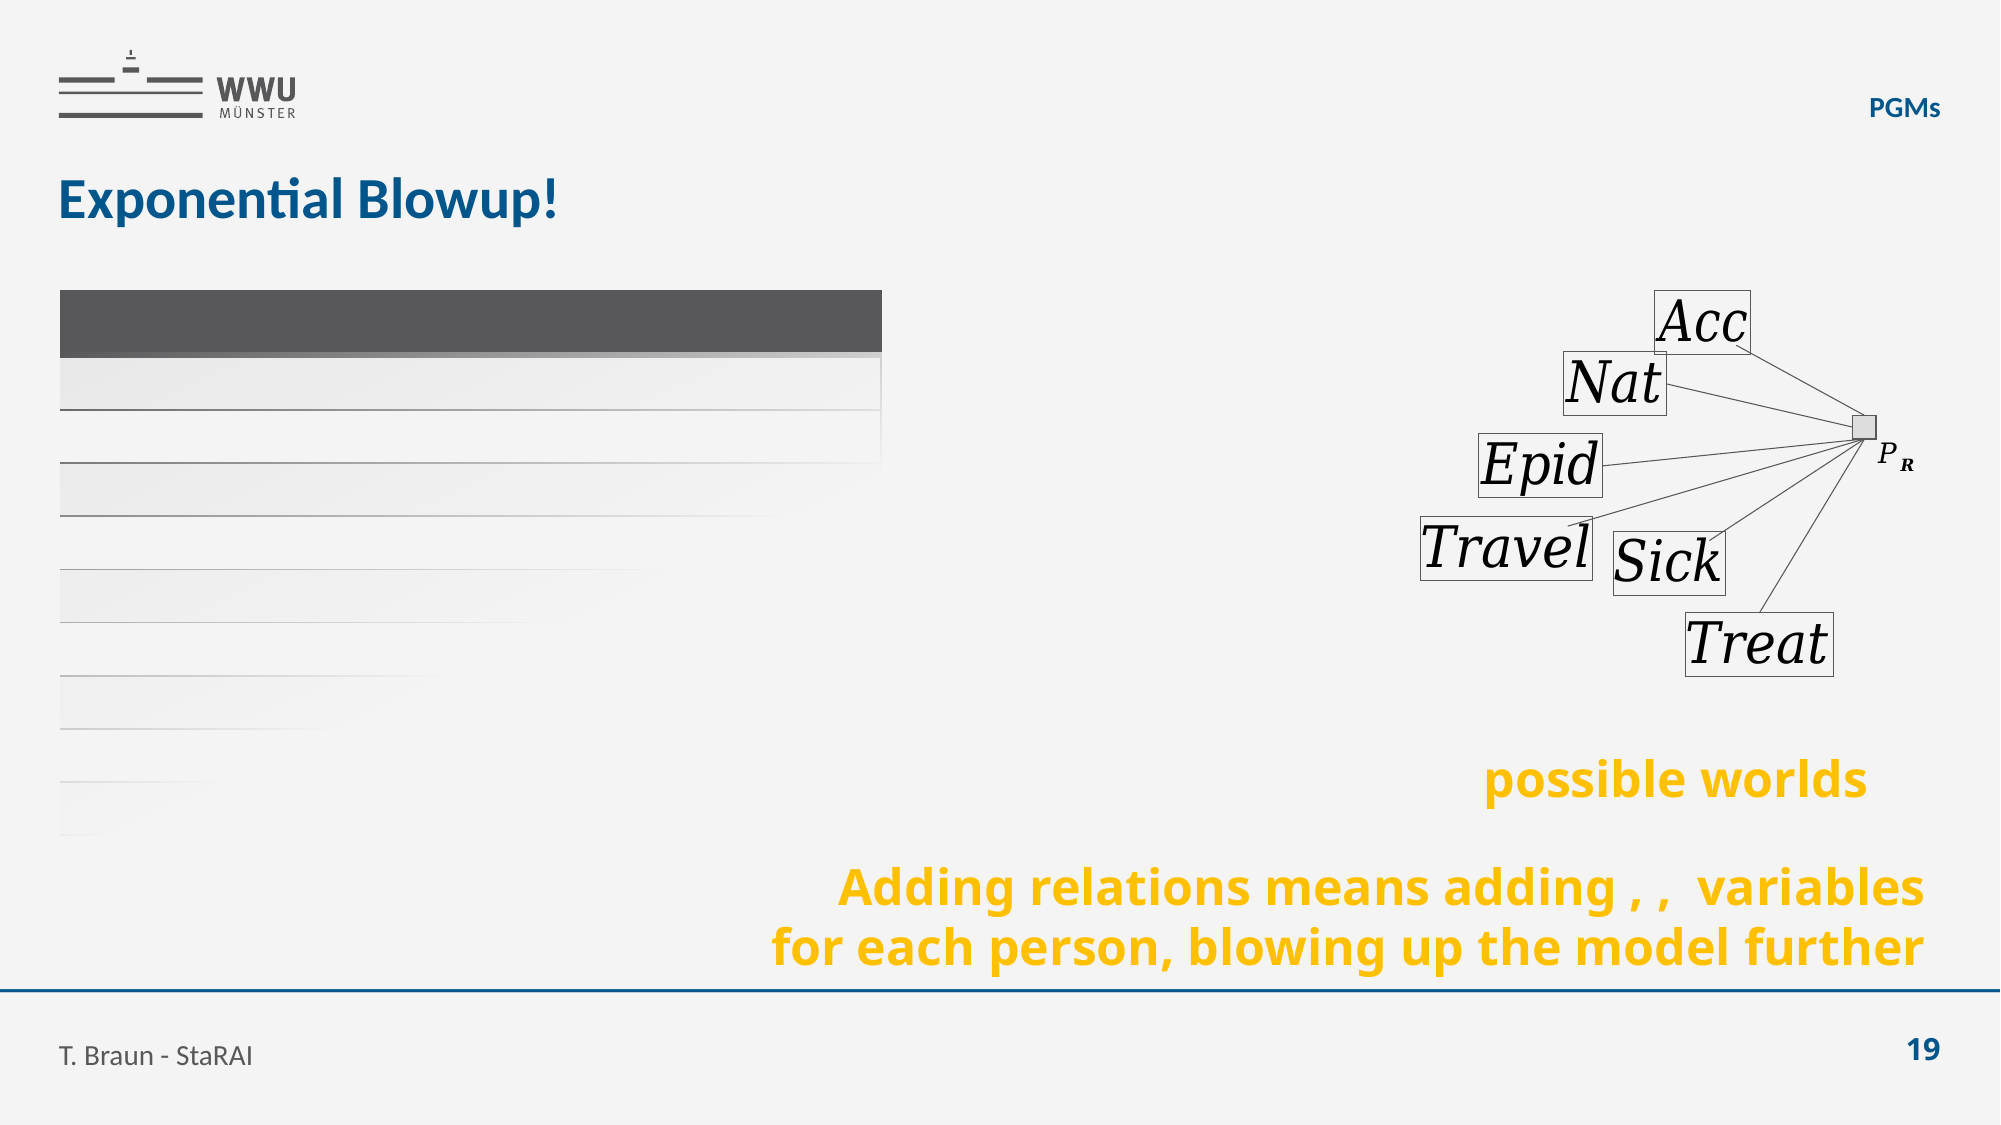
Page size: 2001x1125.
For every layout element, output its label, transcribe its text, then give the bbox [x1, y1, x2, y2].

text_box [58, 352, 905, 966]
slide_number 19 [1822, 1012, 1941, 1072]
title Exponential Blowup! [58, 148, 1941, 243]
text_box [1420, 290, 1915, 677]
slide_number PGMs [589, 63, 1941, 123]
footer T. Braun - StaRAI [58, 1012, 1440, 1072]
